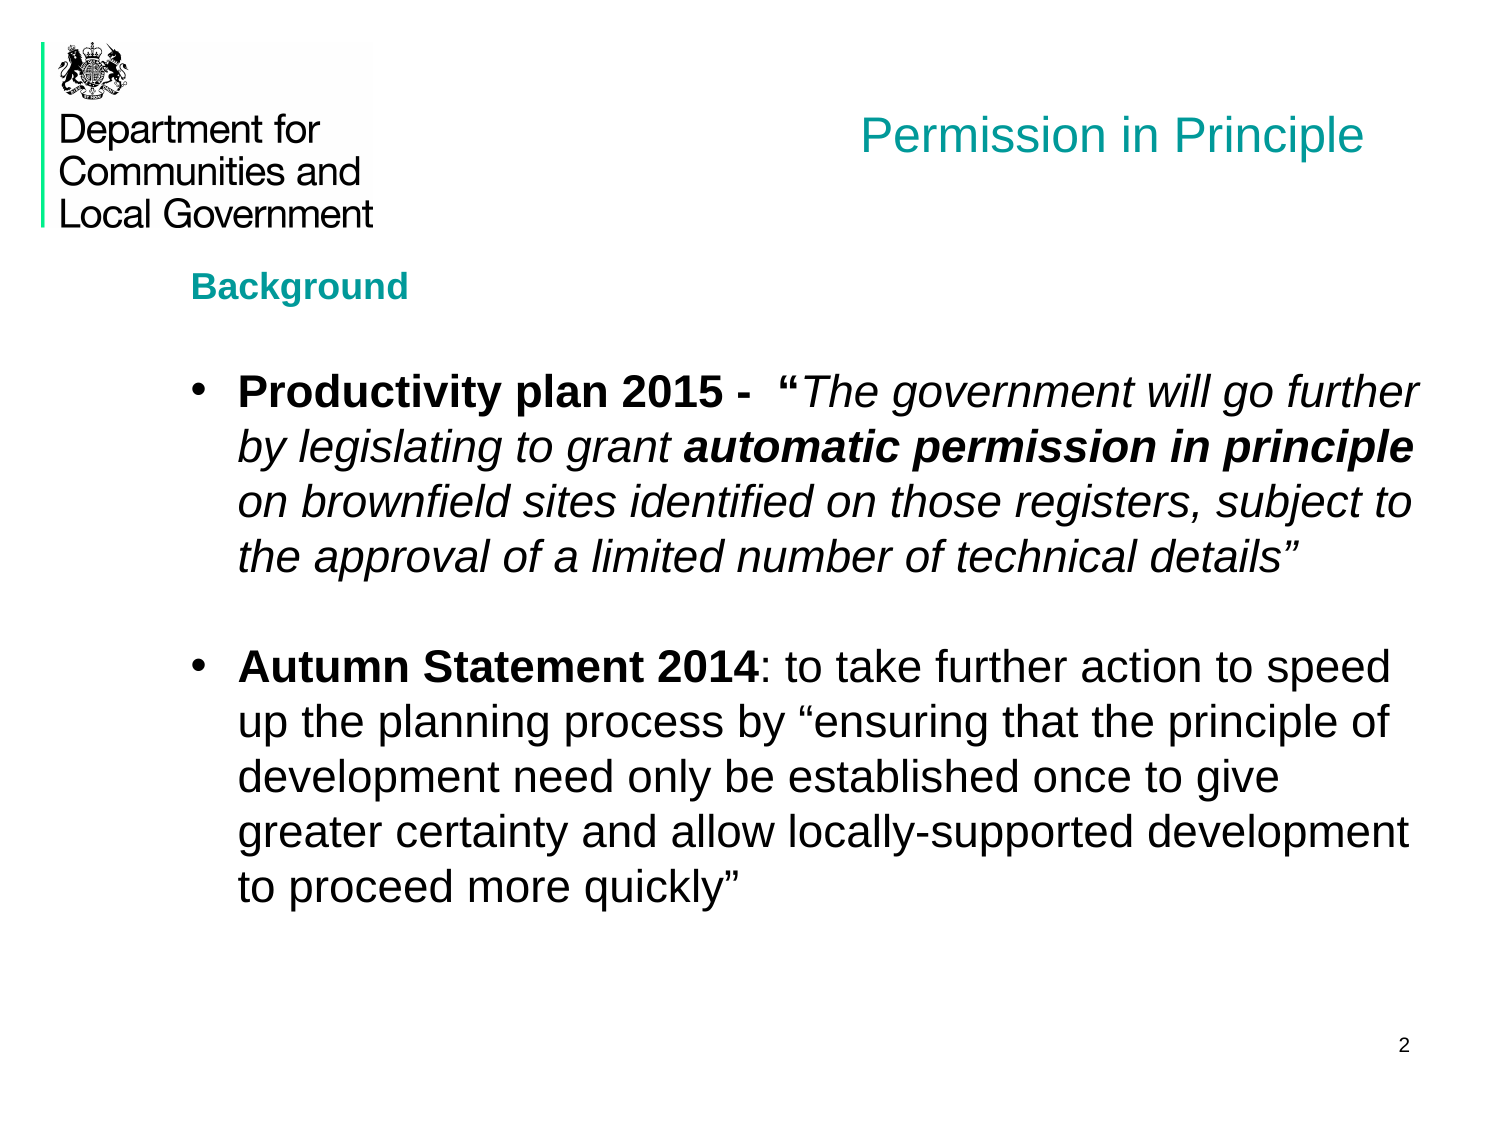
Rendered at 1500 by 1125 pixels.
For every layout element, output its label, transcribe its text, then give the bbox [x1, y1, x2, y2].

text_box Background Productivity plan 2015 - “The government will go further by legislating to grant automatic permission in principle on brownfield sites identified on those registers, subject to the approval of a limited number of technical details” Autumn Statement 2014: to take further action to speed up the planning process by “ensuring that the principle of development need only be established once to give greater certainty and allow locally-supported development to proceed more quickly” [100, 254, 1436, 1125]
text_box Permission in Principle [431, 95, 1380, 250]
picture [41, 42, 373, 228]
